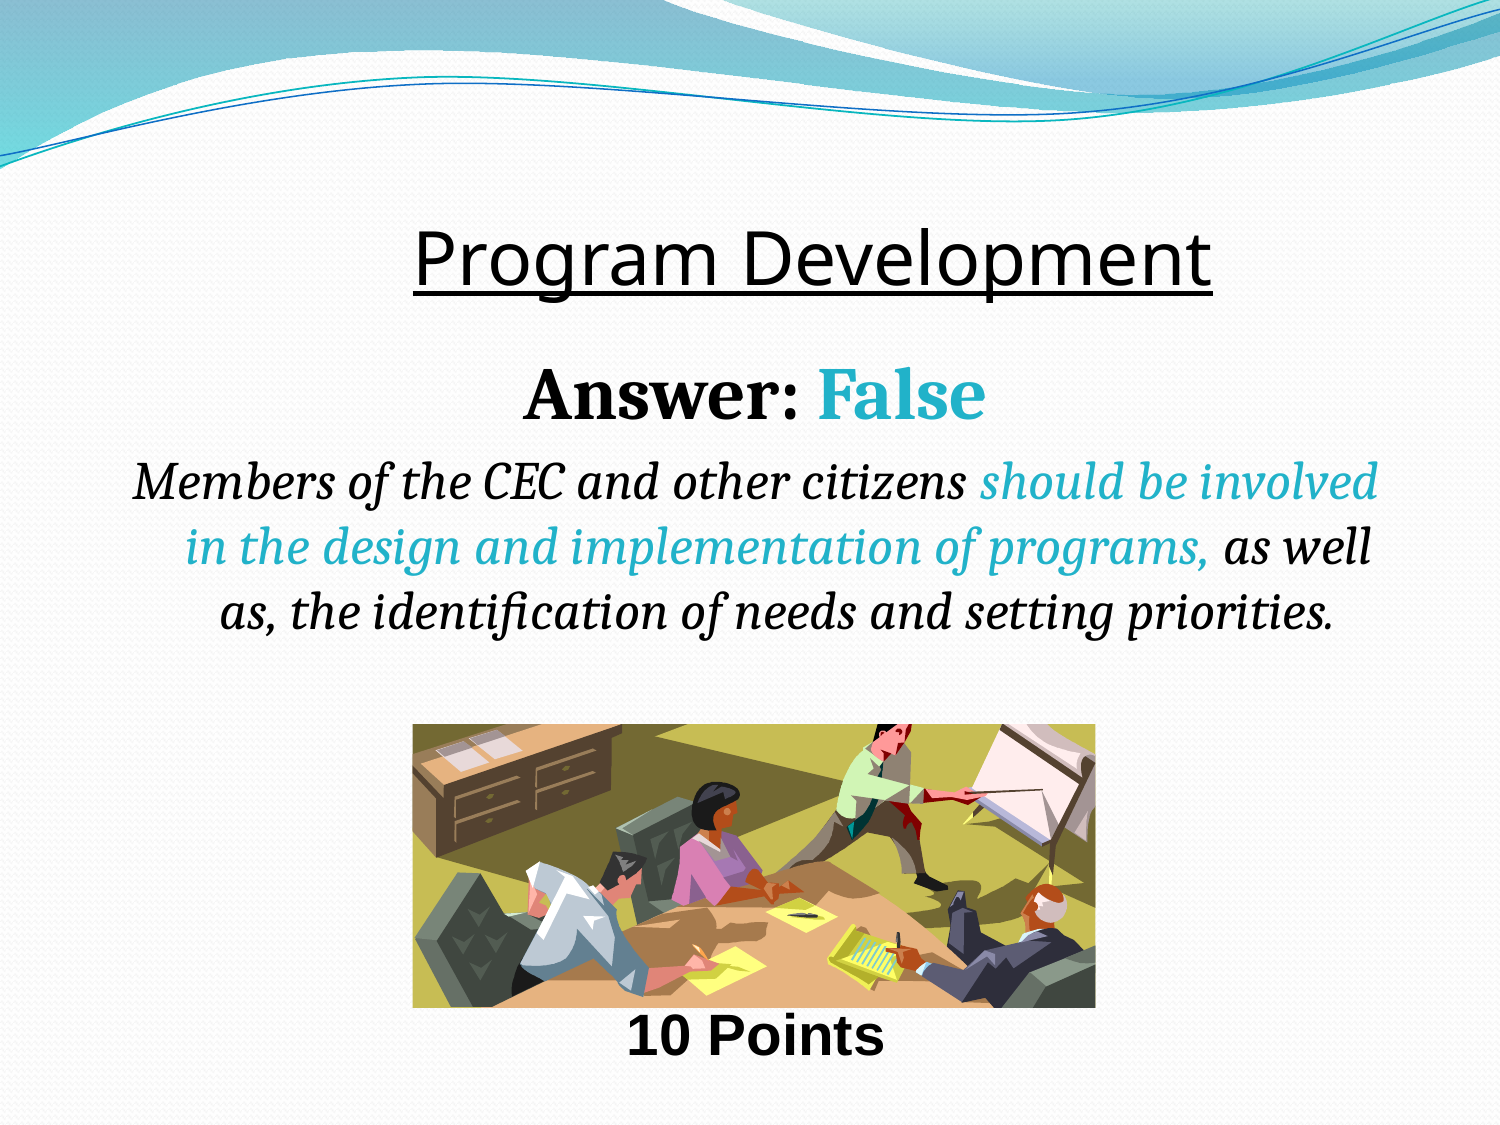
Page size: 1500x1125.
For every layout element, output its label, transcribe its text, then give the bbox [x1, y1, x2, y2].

title Program Development [412, 112, 1500, 300]
picture [412, 719, 1101, 1013]
text_box 10 Points [512, 1026, 1000, 1075]
list Answer: False Members of the CEC and other citizens should be involved in the design and implementation of programs, as well as, the identification of needs and setting priorities. [112, 337, 1400, 888]
